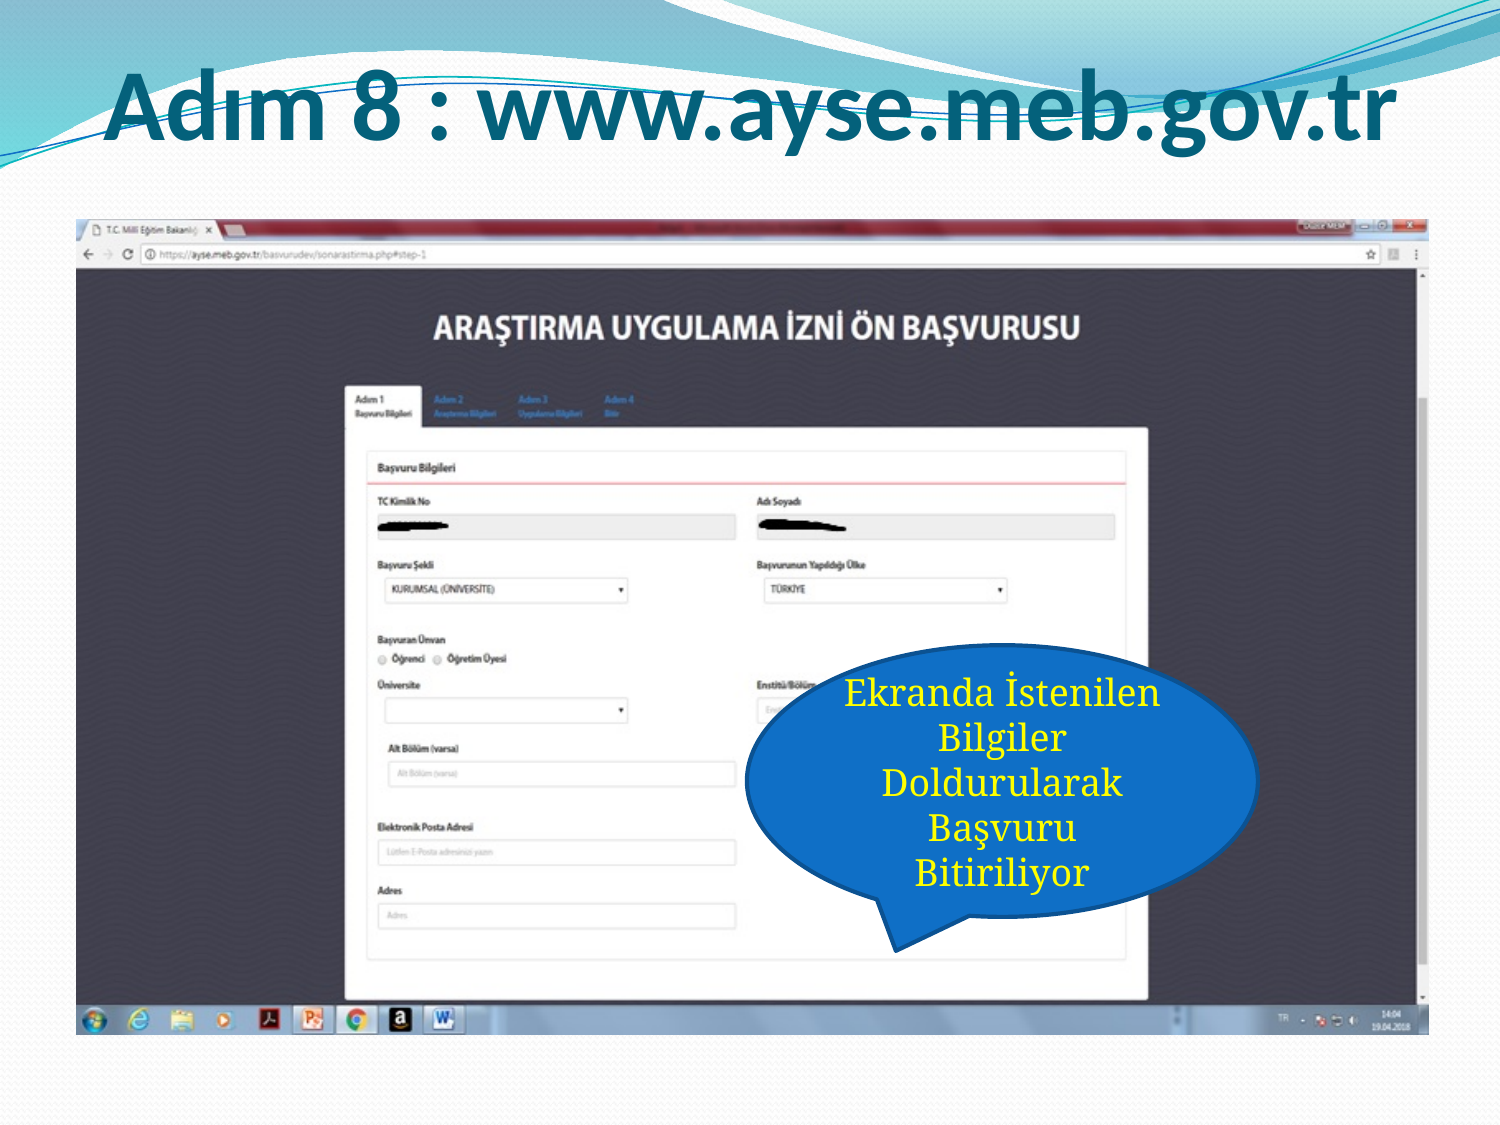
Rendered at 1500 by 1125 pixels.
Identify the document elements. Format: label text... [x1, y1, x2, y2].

picture [76, 219, 1429, 1036]
title Adım 8 : www.ayse.meb.gov.tr [76, 30, 1427, 161]
